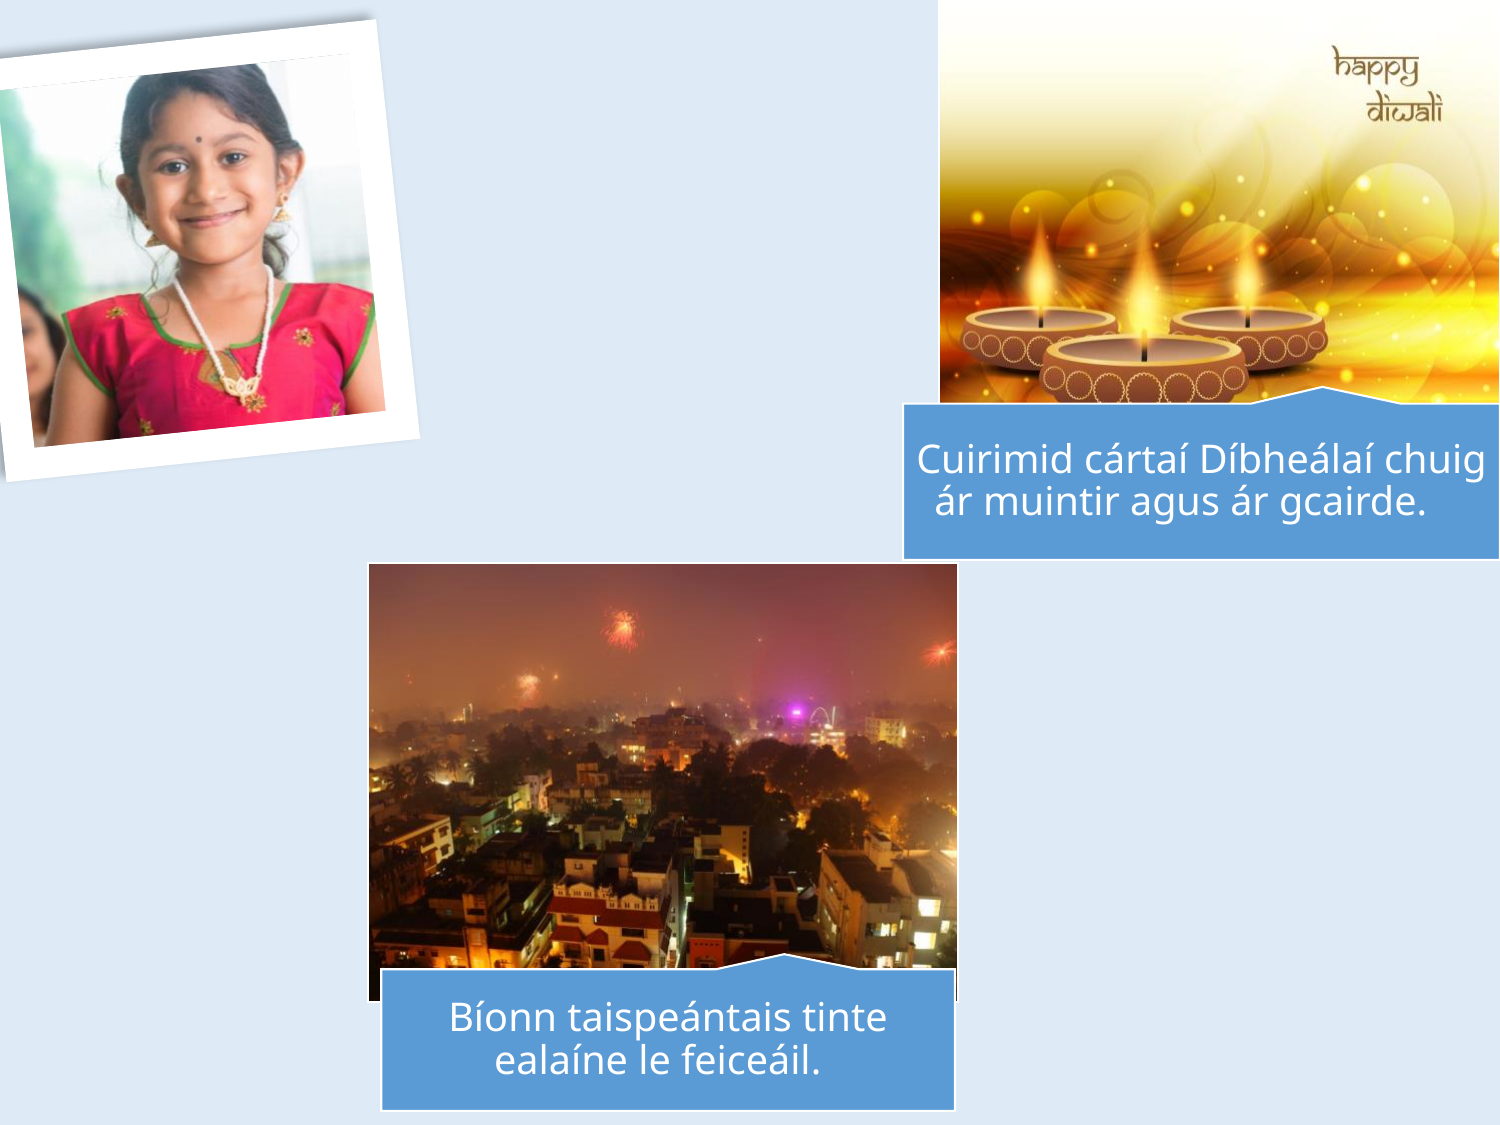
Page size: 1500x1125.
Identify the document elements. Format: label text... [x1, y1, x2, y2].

text_box [367, 562, 959, 1003]
text_box [938, 0, 1500, 402]
text_box Bíonn taispeántais tinte ealaíne le feiceáil. [380, 953, 957, 1112]
picture [0, 54, 385, 447]
text_box Cuirimid cártaí Díbheálaí chuig ár muintir agus ár gcairde. [902, 385, 1500, 561]
